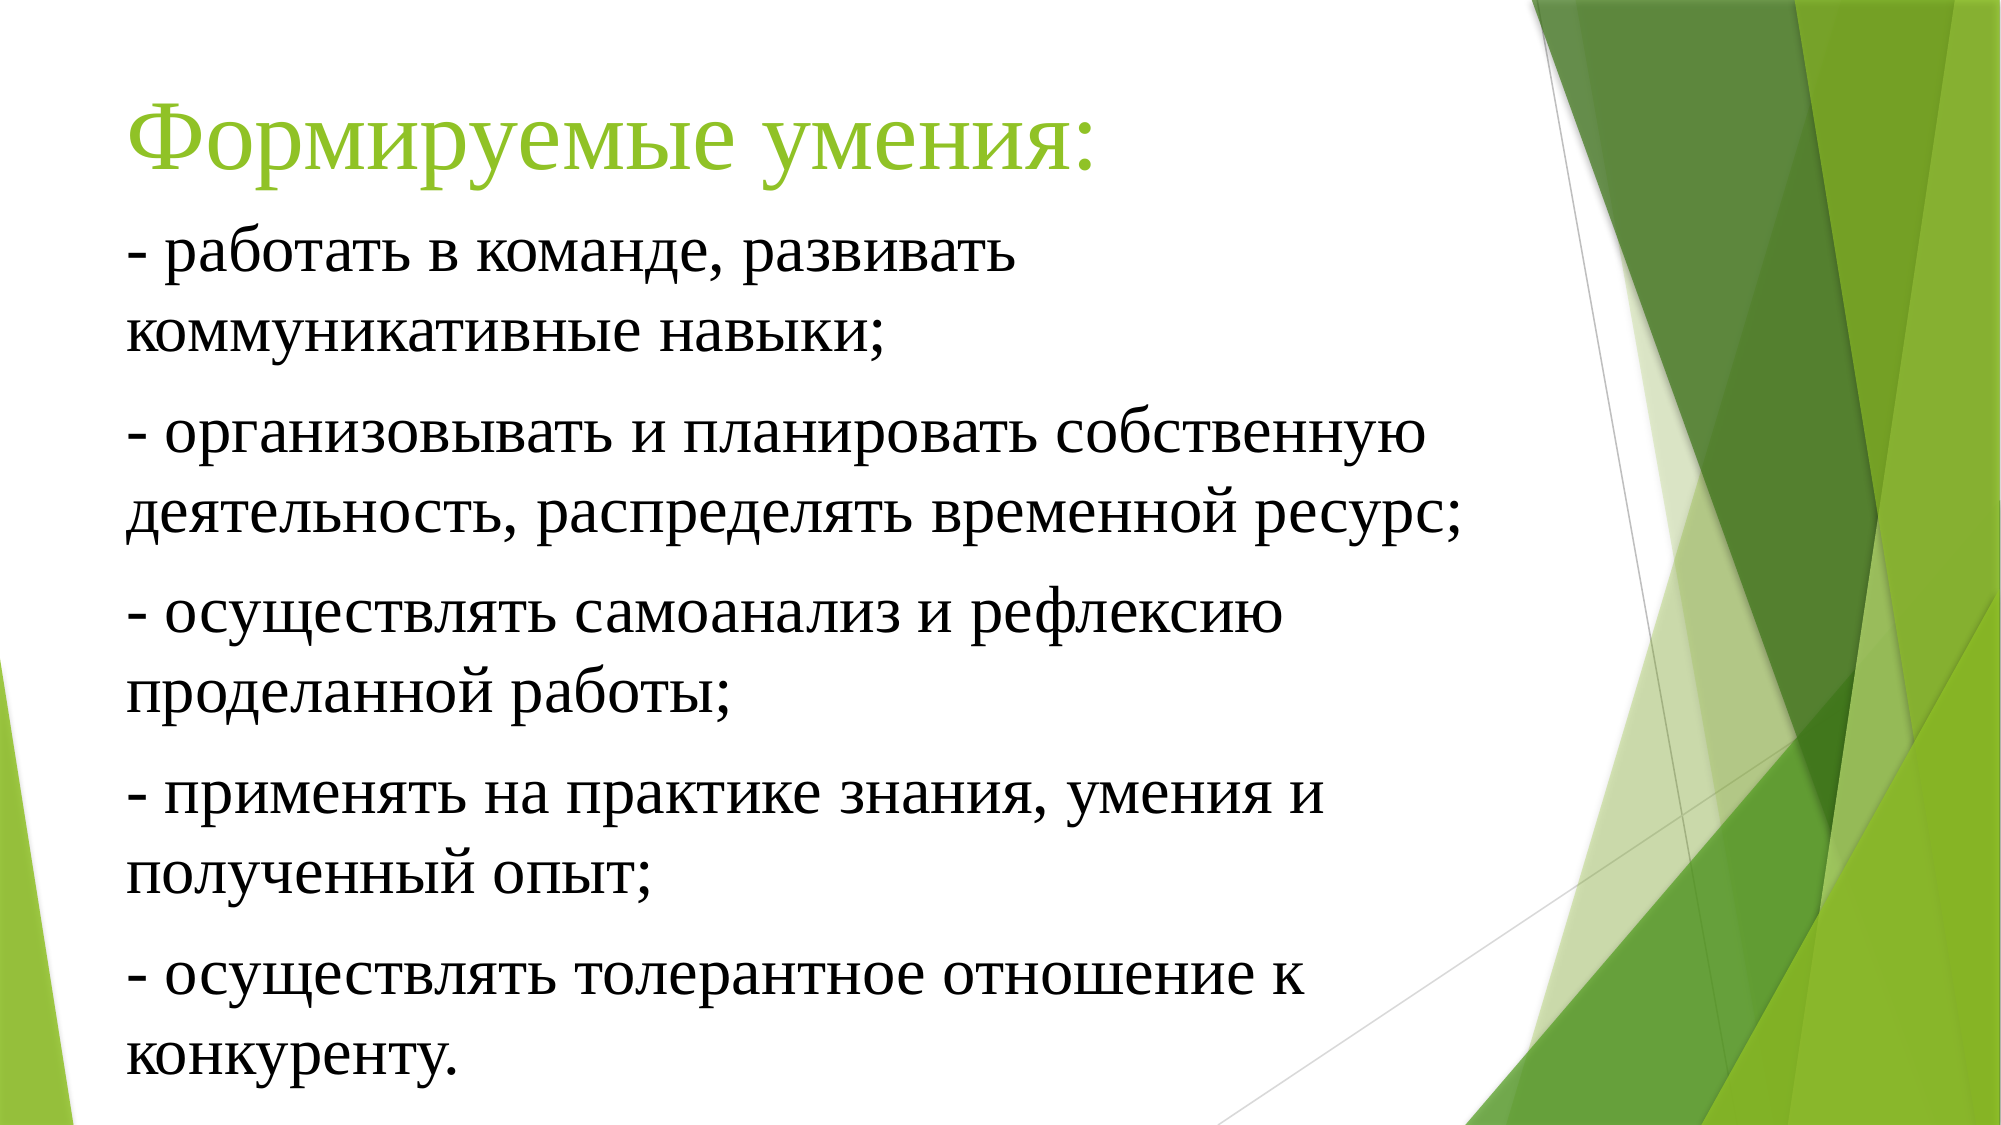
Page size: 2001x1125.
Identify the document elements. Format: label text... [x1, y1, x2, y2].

list - работать в команде, развивать коммуникативные навыки; - организовывать и планировать собственную деятельность, распределять временной ресурс; - осуществлять самоанализ и рефлексию проделанной работы; - применять на практике знания, умения и полученный опыт; - осуществлять толерантное отношение к конкуренту. [111, 197, 1522, 826]
title Формируемые умения: [111, 30, 1522, 197]
